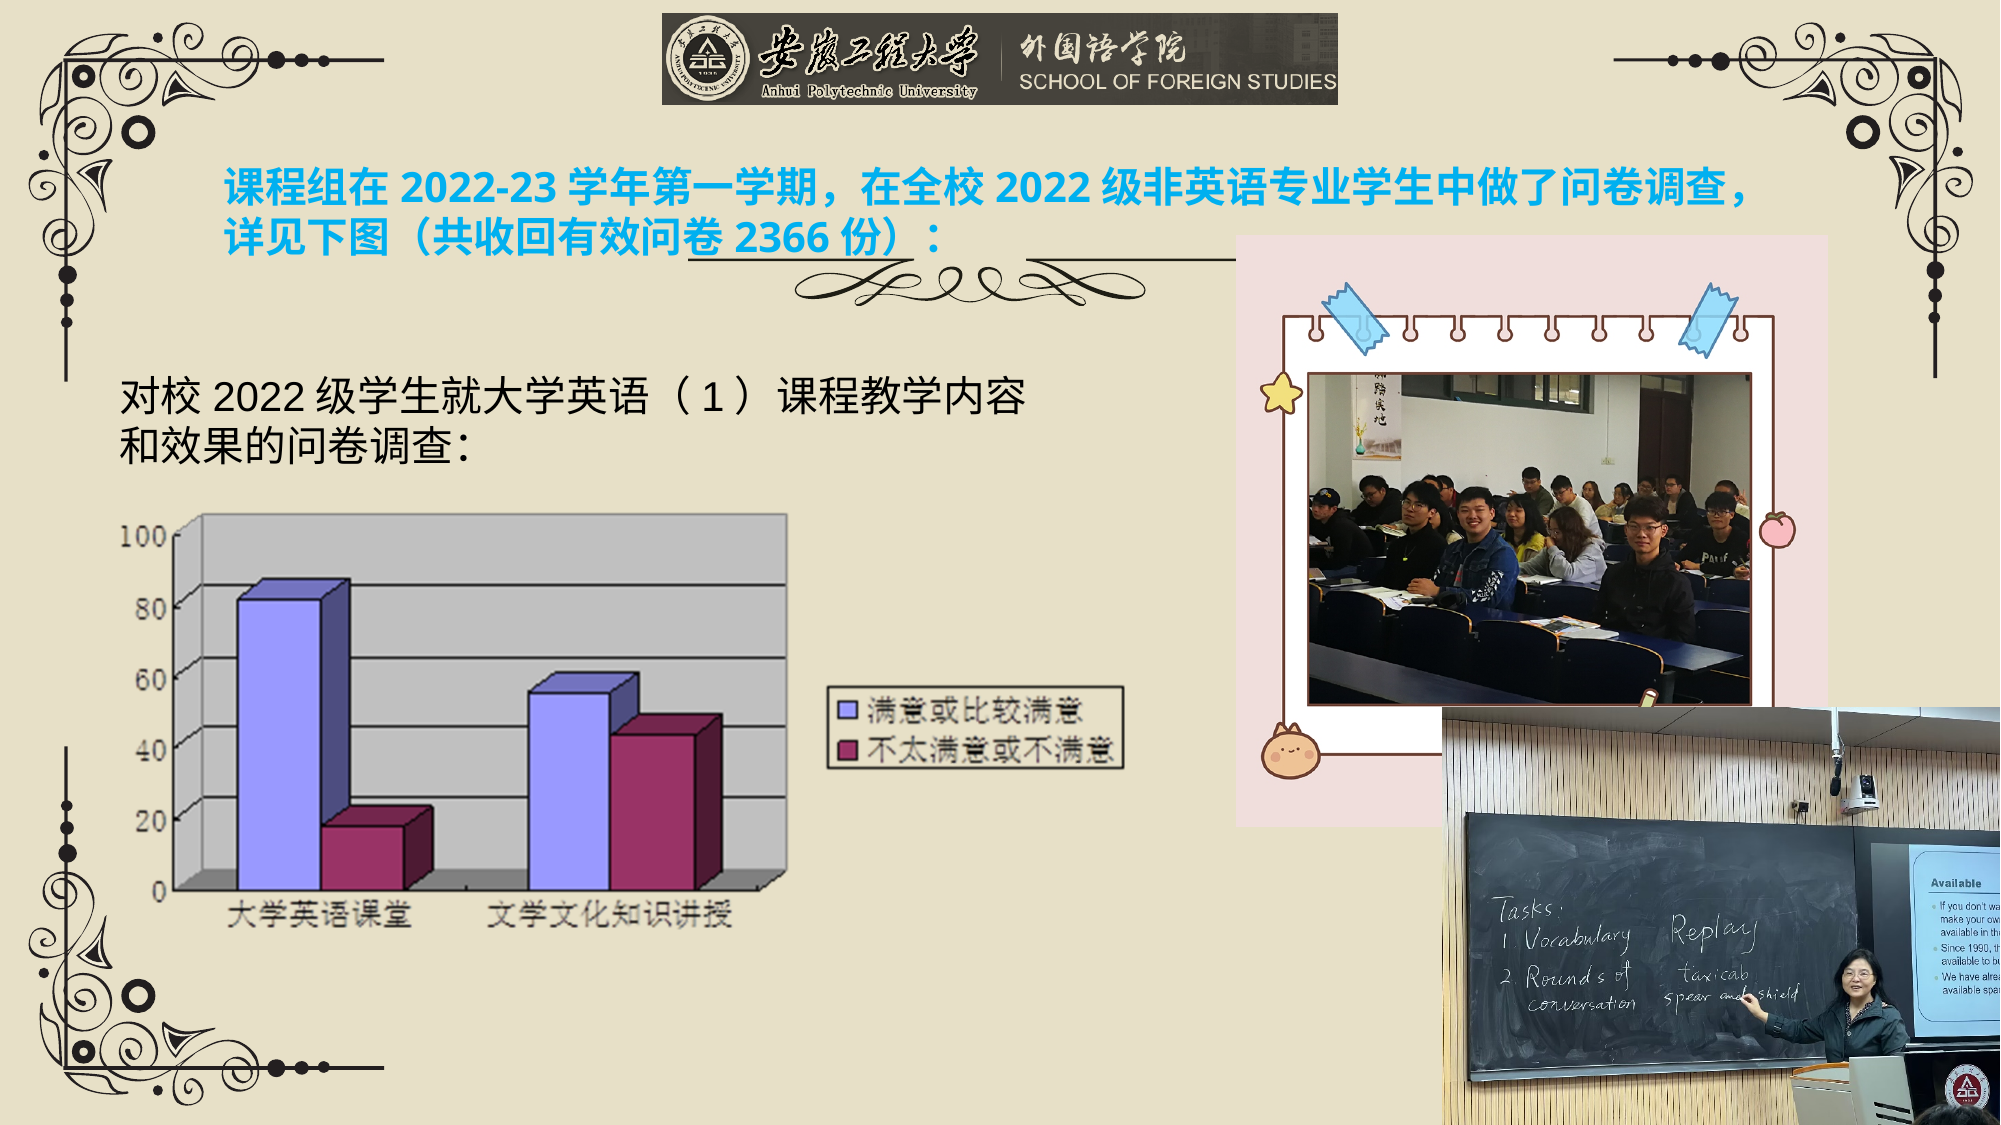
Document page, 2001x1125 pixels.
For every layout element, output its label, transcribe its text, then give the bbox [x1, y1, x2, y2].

text_box 对校2022级学生就大学英语（1）课程教学内容和效果的问卷调查： [104, 362, 1064, 477]
picture [62, 478, 1147, 979]
text_box 课程组在2022-23学年第一学期，在全校2022级非英语专业学生中做了问卷调查，详见下图（共收回有效问卷2366份）： [208, 153, 1746, 268]
picture [1236, 235, 2000, 1125]
